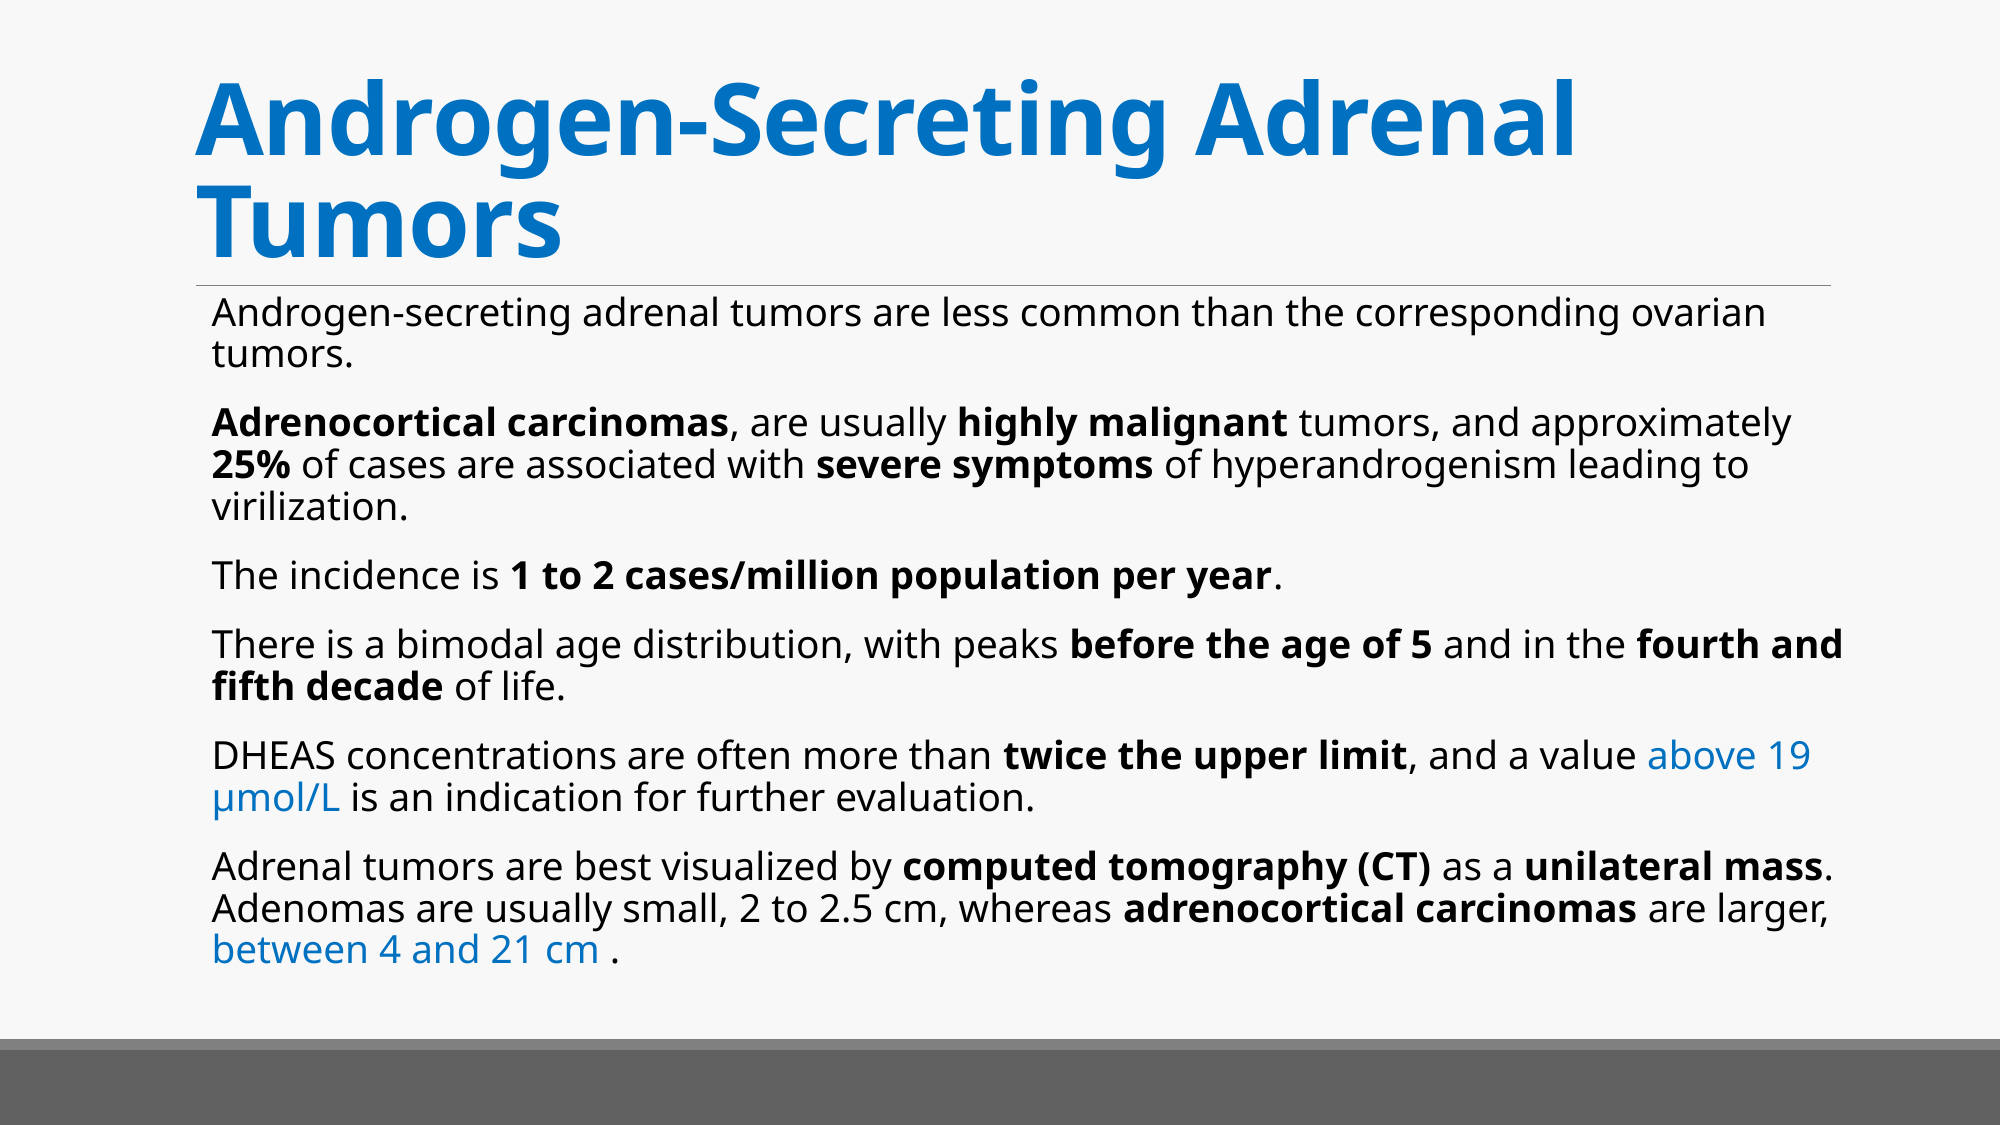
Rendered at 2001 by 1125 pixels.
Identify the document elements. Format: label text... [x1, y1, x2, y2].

list Androgen-secreting adrenal tumors are less common than the corresponding ovarian tumors. Adrenocortical carcinomas, are usually highly malignant tumors, and approximately 25% of cases are associated with severe symptoms of hyperandrogenism leading to virilization. The incidence is 1 to 2 cases/million population per year. There is a bimodal age distribution, with peaks before the age of 5 and in the fourth and fifth decade of life. DHEAS concentrations are often more than twice the upper limit, and a value above 19 µmol/L is an indication for further evaluation. Adrenal tumors are best visualized by computed tomography (CT) as a unilateral mass. Adenomas are usually small, 2 to 2.5 cm, whereas adrenocortical carcinomas are larger, between 4 and 21 cm . [197, 285, 1848, 1025]
title Androgen-Secreting Adrenal Tumors [180, 47, 1830, 285]
